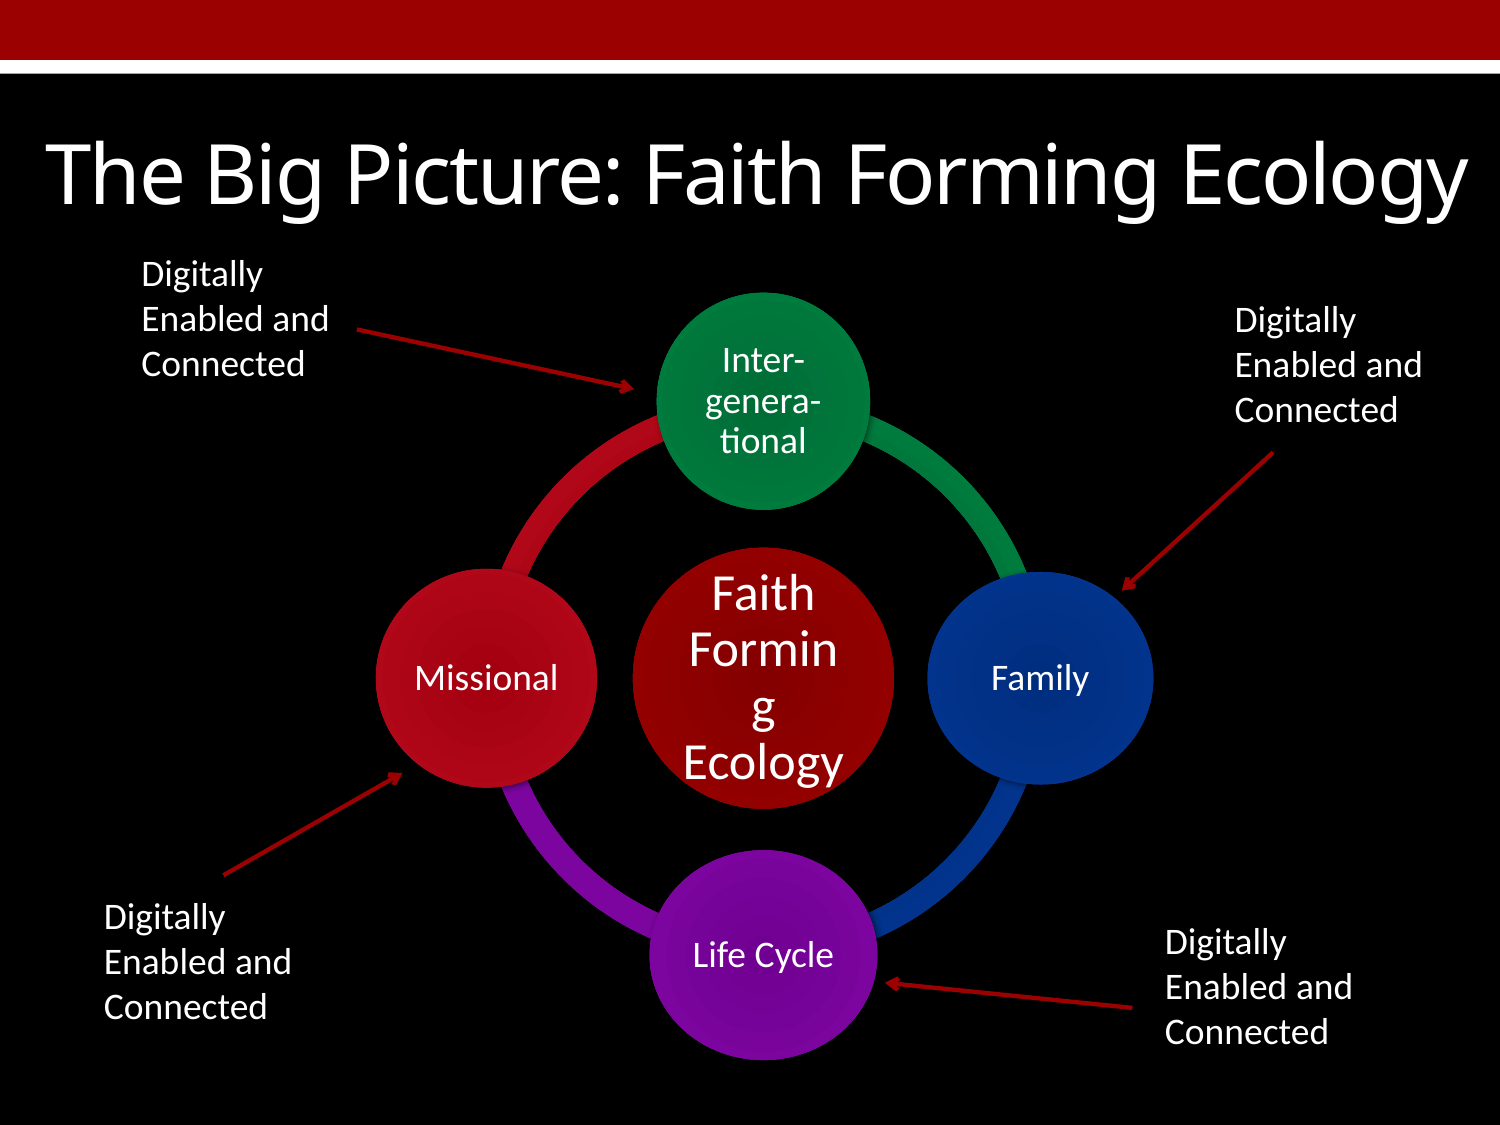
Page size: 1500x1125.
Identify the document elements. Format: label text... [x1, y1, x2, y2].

text_box Digitally Enabled and Connected [1219, 288, 1450, 438]
text_box Digitally Enabled and Connected [89, 884, 201, 1034]
title The Big Picture: Faith Forming Ecology [15, 79, 1500, 263]
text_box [1121, 451, 1274, 591]
text_box Digitally Enabled and Connected [1150, 909, 1381, 1060]
text_box Digitally Enabled and Connected [126, 241, 357, 392]
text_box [884, 982, 1133, 1009]
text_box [204, 307, 1326, 1046]
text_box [223, 772, 403, 876]
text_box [356, 329, 635, 390]
